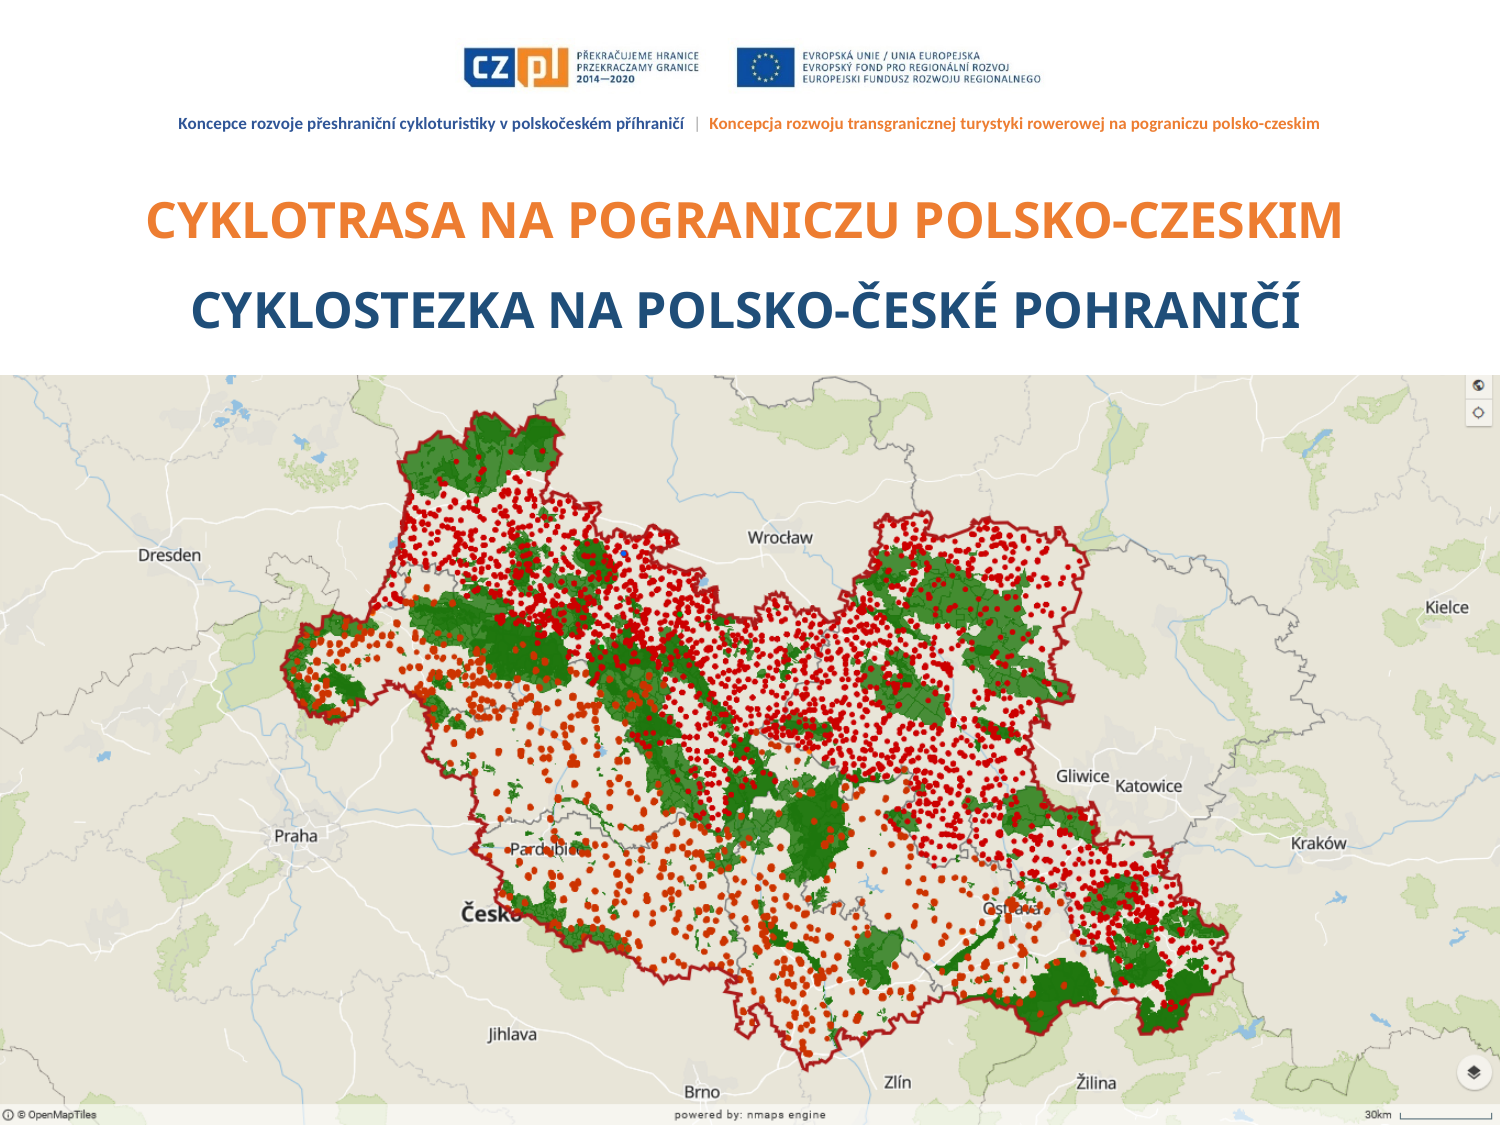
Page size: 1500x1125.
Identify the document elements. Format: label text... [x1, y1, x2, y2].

picture [0, 374, 1500, 1125]
picture [454, 38, 1050, 96]
text_box Koncepce rozvoje přeshraniční cykloturistiky v polskočeském příhraničí | Koncepcja rozwoju transgranicznej turystyki rowerowej na pograniczu polsko-czeskim [88, 105, 1412, 141]
text_box CYKLOTRASA NA POGRANICZU POLSKO-CZESKIM CYKLOSTEZKA NA POLSKO-ČESKÉ POHRANIČÍ [93, 159, 1398, 321]
